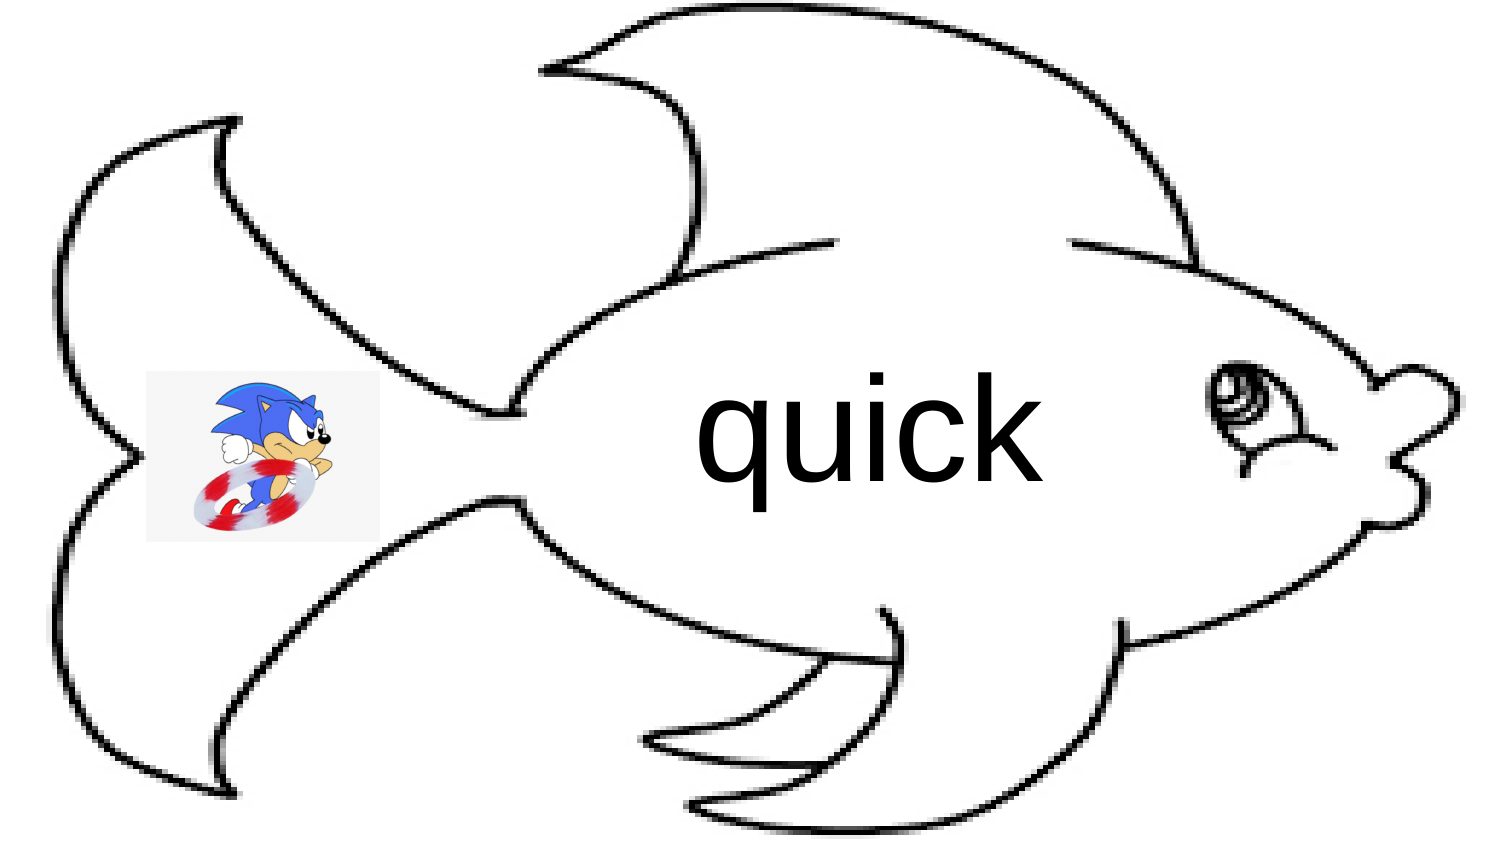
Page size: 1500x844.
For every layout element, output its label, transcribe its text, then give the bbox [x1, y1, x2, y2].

title quick [564, 352, 1173, 491]
picture [0, 0, 1500, 844]
